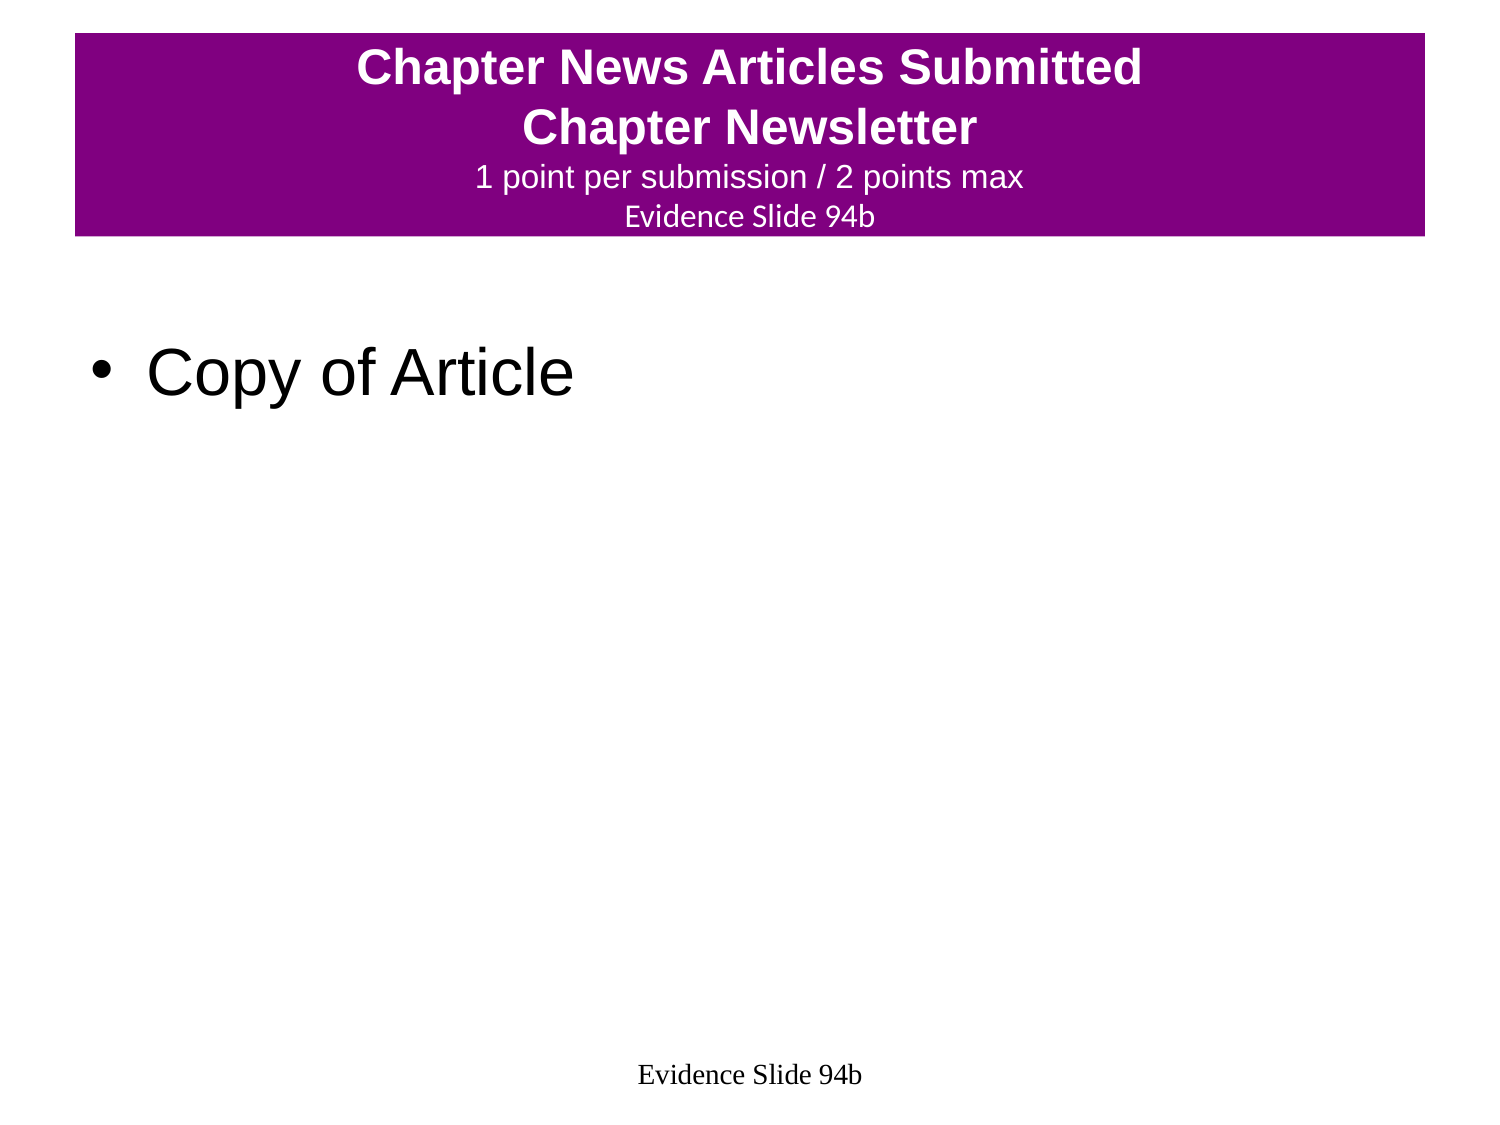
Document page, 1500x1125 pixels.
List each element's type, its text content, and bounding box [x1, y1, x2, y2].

title Chapter News Articles Submitted Chapter Newsletter 1 point per submission / 2 points max Evidence Slide 94b [75, 33, 1425, 237]
list Copy of Article [75, 321, 1425, 1064]
footer Evidence Slide 94b [512, 1042, 988, 1103]
